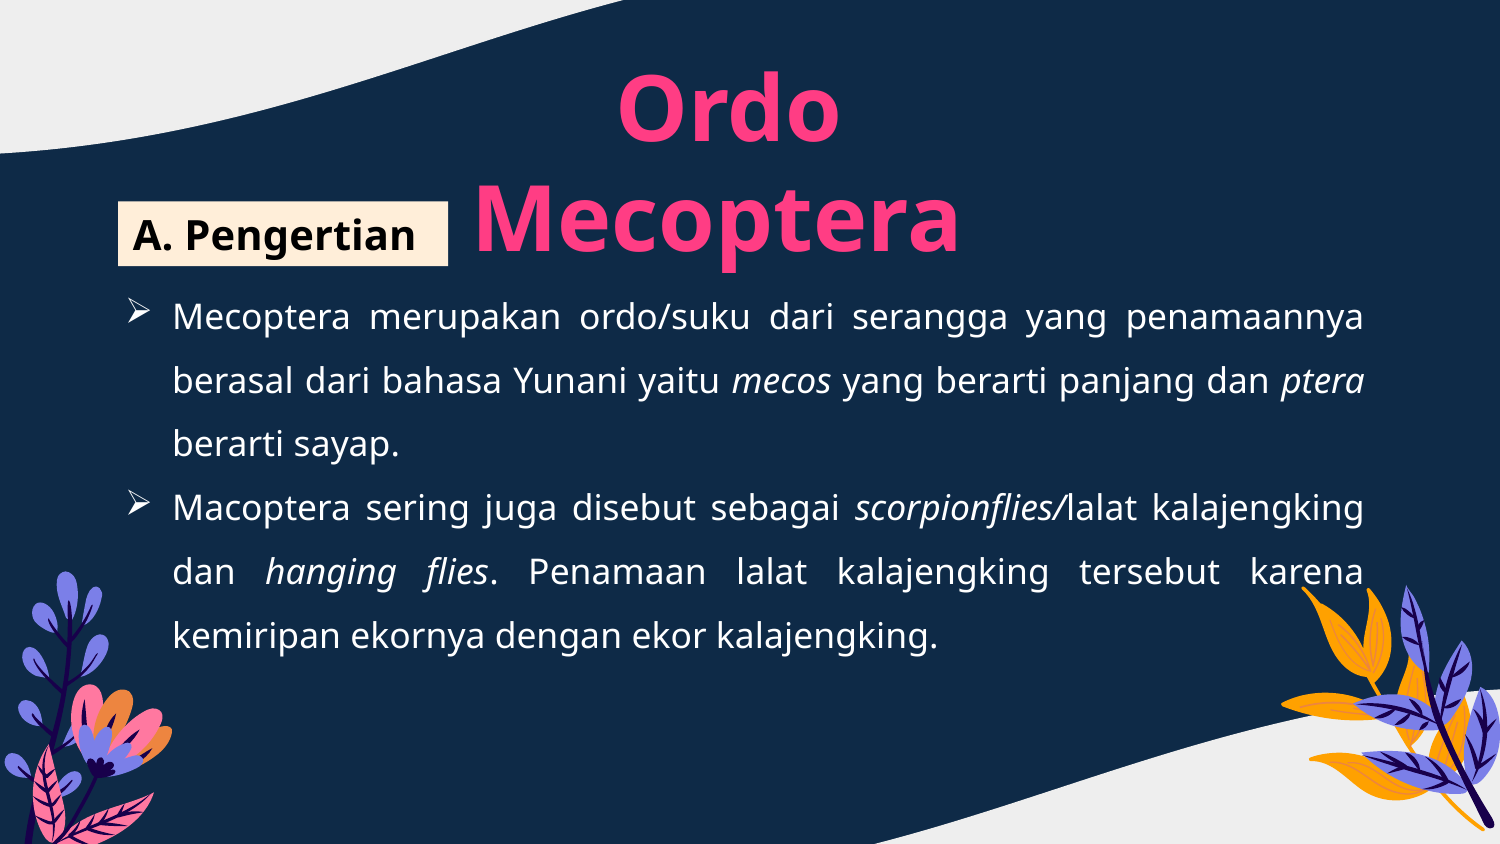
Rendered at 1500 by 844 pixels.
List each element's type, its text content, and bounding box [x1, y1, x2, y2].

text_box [34, 685, 160, 844]
text_box [0, 0, 624, 154]
text_box [874, 721, 1500, 844]
text_box A. Pengertian [118, 201, 449, 267]
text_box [0, 571, 110, 844]
text_box Ordo Mecoptera [435, 42, 1023, 278]
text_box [1354, 598, 1500, 810]
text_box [1291, 581, 1500, 822]
text_box Mecoptera merupakan ordo/suku dari serangga yang penamaannya berasal dari bahasa Yunani yaitu mecos yang berarti panjang dan ptera berarti sayap. Macoptera sering juga disebut sebagai scorpionflies/lalat kalajengking dan hanging flies. Penamaan lalat kalajengking tersebut karena kemiripan ekornya dengan ekor kalajengking. [110, 265, 1380, 663]
